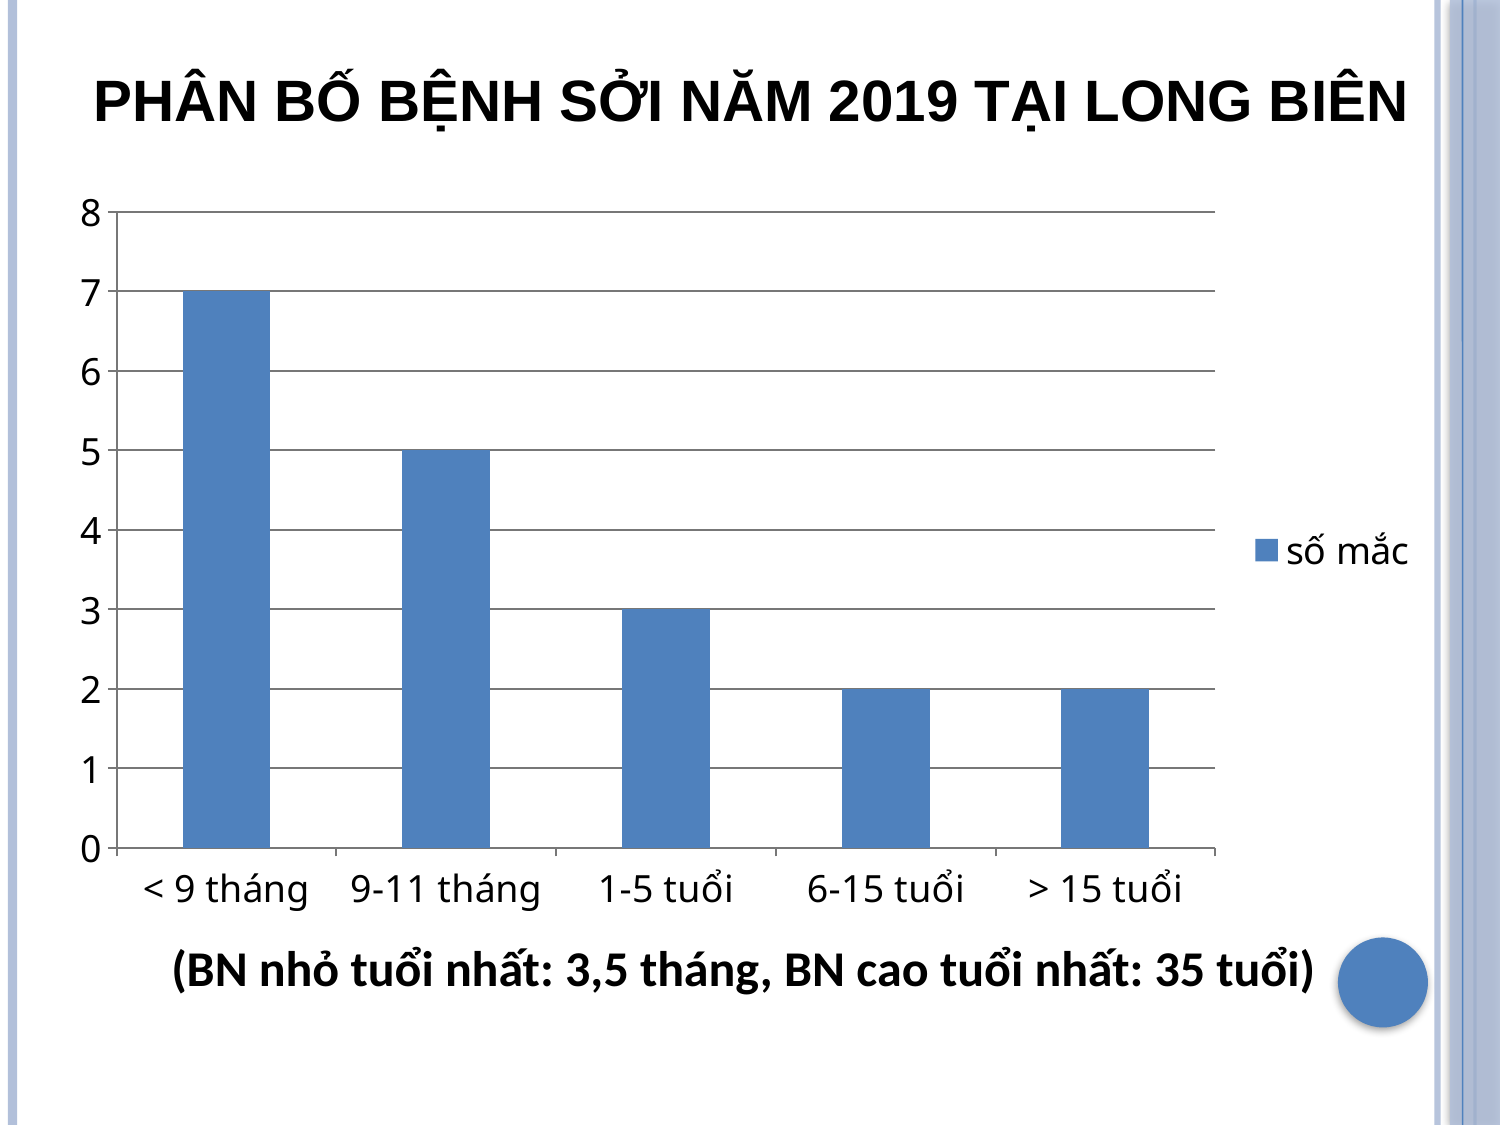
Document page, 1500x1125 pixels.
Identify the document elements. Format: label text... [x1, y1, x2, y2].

text_box PHÂN BỐ BỆNH SỞI NĂM 2019 TẠI LONG BIÊN [22, 34, 1480, 172]
chart [51, 170, 1435, 930]
text_box (BN nhỏ tuổi nhất: 3,5 tháng, BN cao tuổi nhất: 35 tuổi) [52, 937, 1435, 1004]
